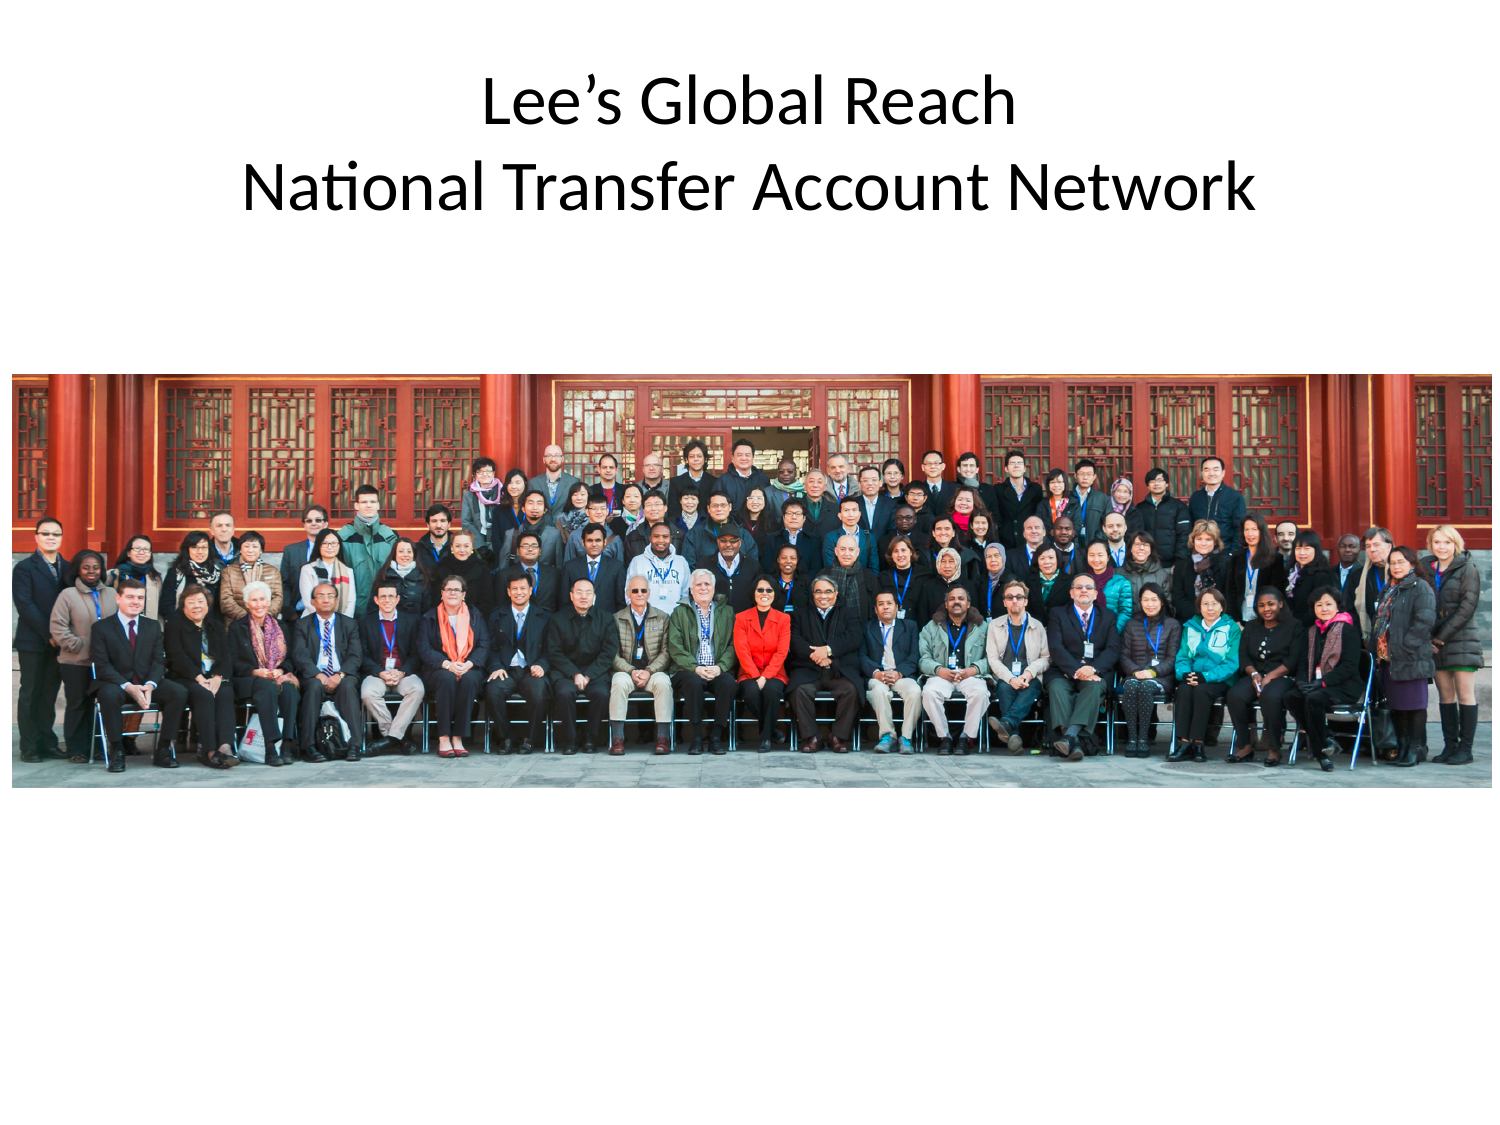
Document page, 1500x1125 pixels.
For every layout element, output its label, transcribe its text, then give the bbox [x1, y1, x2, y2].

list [12, 374, 1492, 788]
title Lee’s Global Reach National Transfer Account Network [75, 45, 1425, 233]
